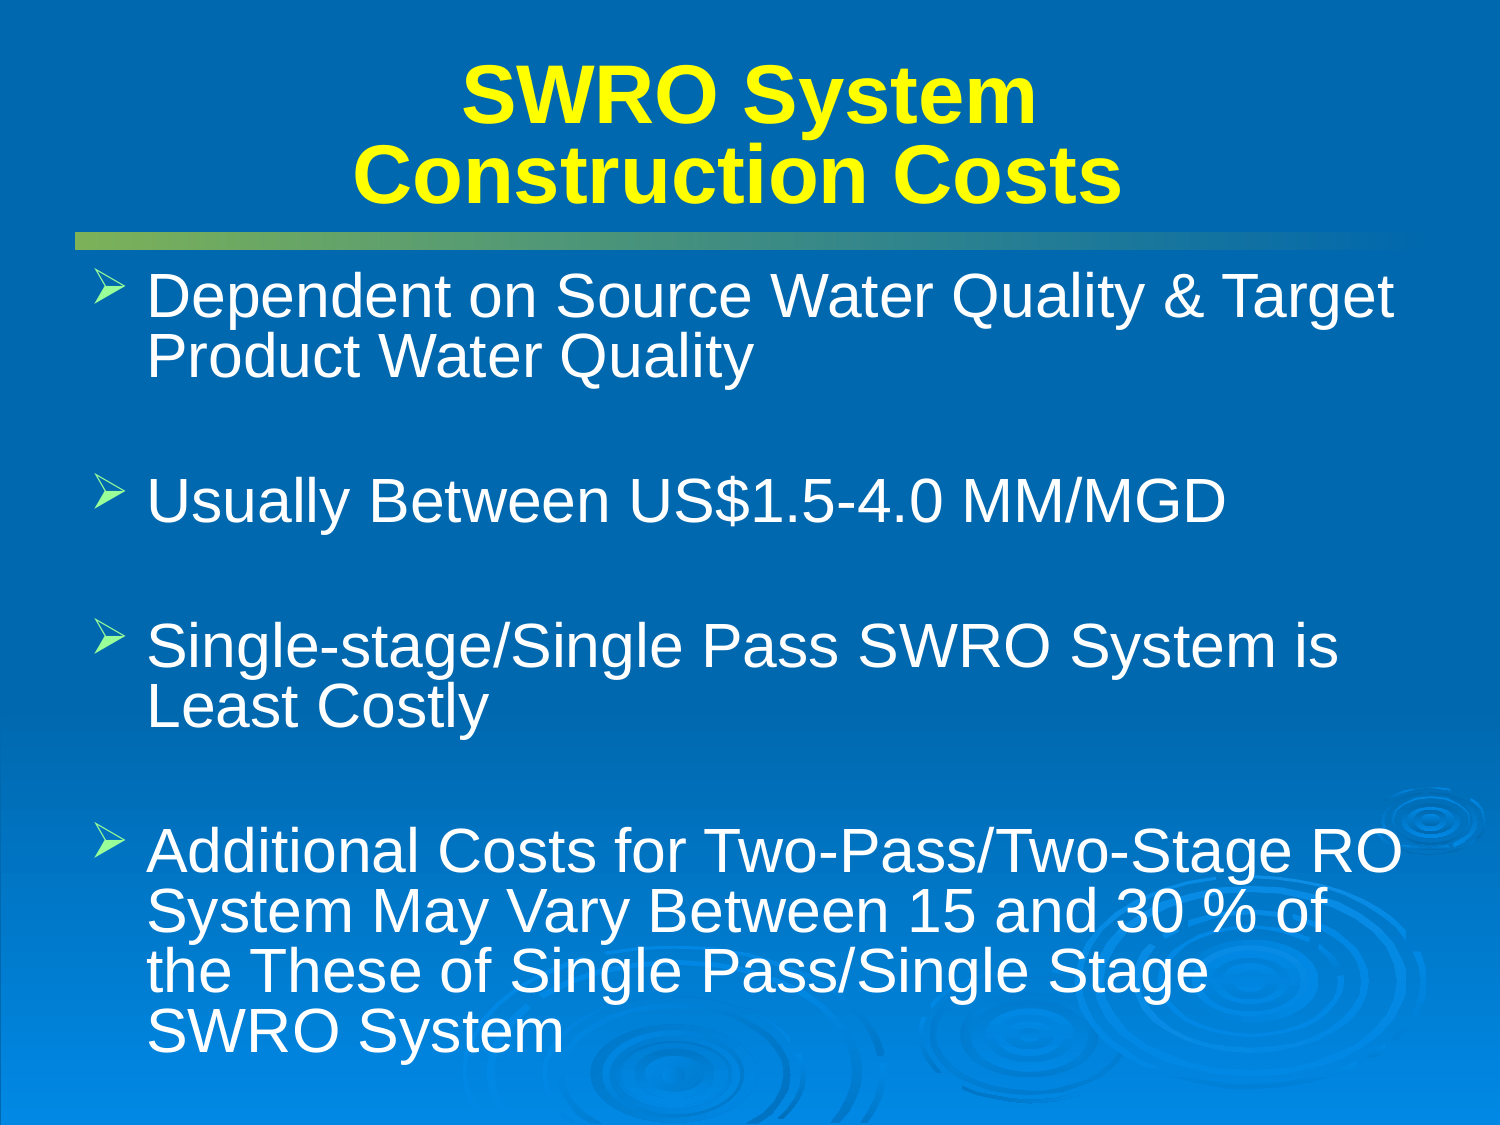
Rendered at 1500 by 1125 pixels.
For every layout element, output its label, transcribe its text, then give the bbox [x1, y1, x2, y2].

list Dependent on Source Water Quality & Target Product Water Quality Usually Between US$1.5-4.0 MM/MGD Single-stage/Single Pass SWRO System is Least Costly Additional Costs for Two-Pass/Two-Stage RO System May Vary Between 15 and 30 % of the These of Single Pass/Single Stage SWRO System [74, 262, 1426, 1049]
title SWRO System Construction Costs [74, 45, 1426, 233]
